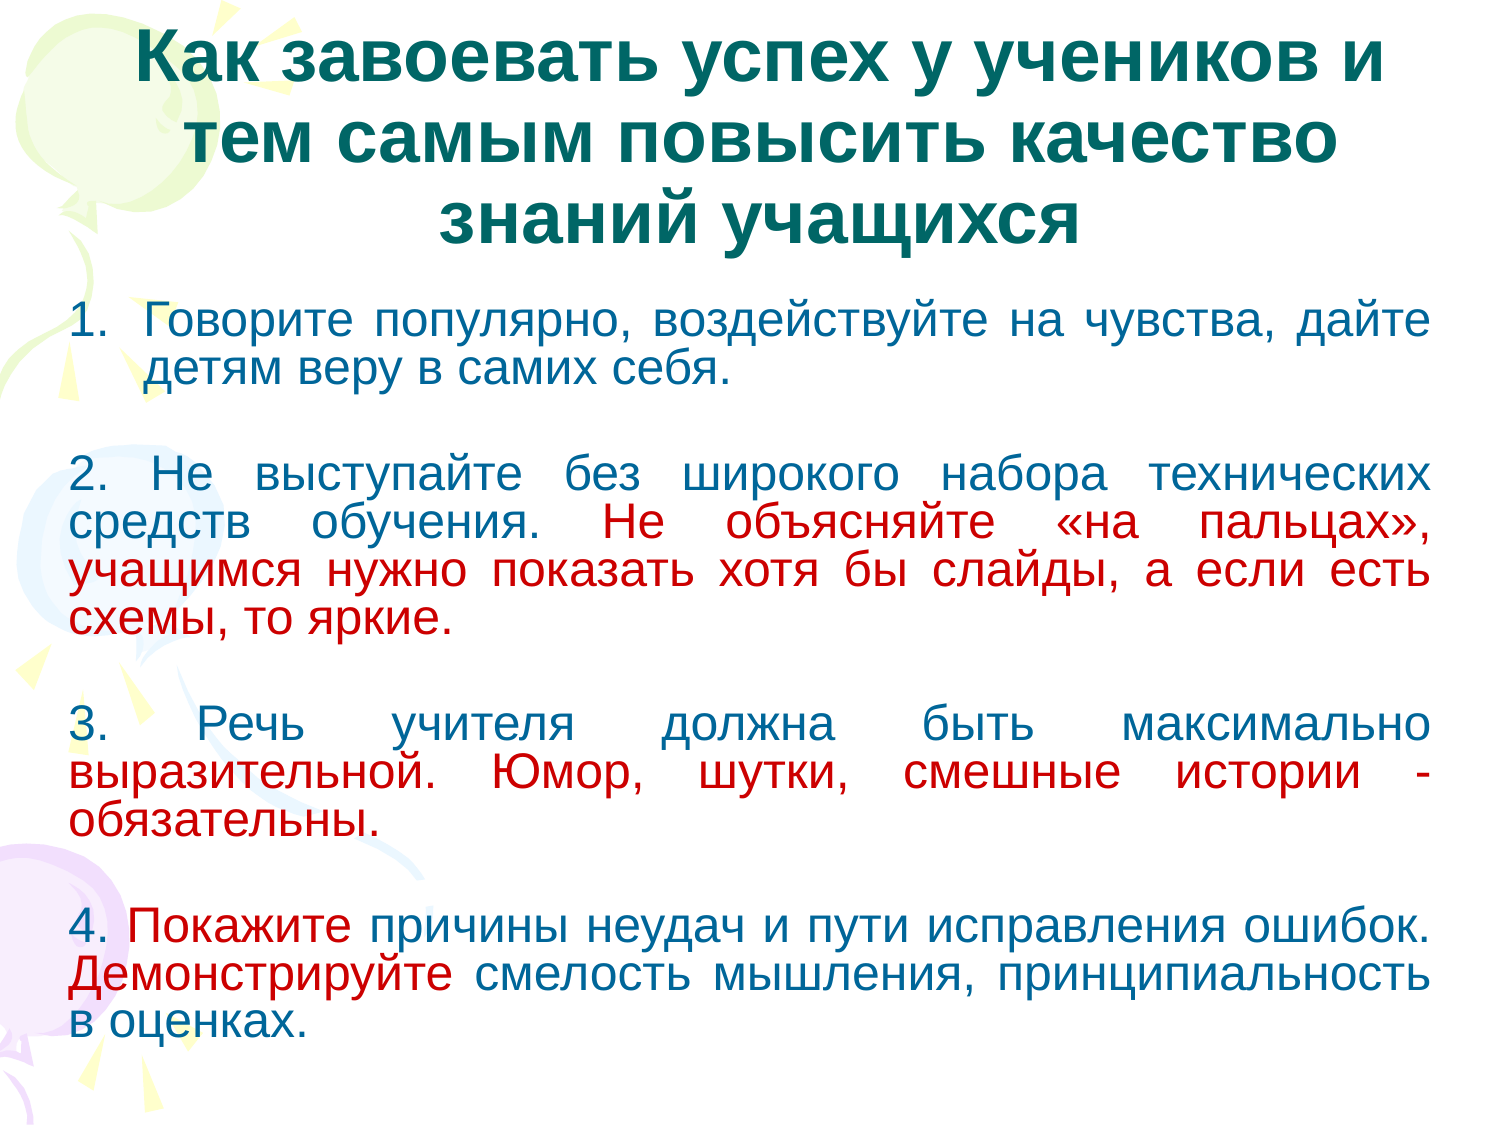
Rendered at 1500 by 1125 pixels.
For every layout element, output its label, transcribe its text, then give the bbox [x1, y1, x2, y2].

list Говорите популярно, воздействуйте на чувства, дайте детям веру в самих себя. 2. Не выступайте без широкого набора технических средств обучения. Не объясняйте «на пальцах», учащимся нужно показать хотя бы слайды, а если есть схемы, то яркие. 3. Речь учителя должна быть максимально выразительной. Юмор, шутки, смешные истории - обязательны. 4. Покажите причины неудач и пути исправления ошибок. Демонстрируйте смелость мышления, принципиальность в оценках. [52, 290, 1448, 1071]
title Как завоевать успех у учеников и тем самым повысить качество знаний учащихся [74, 148, 1448, 268]
